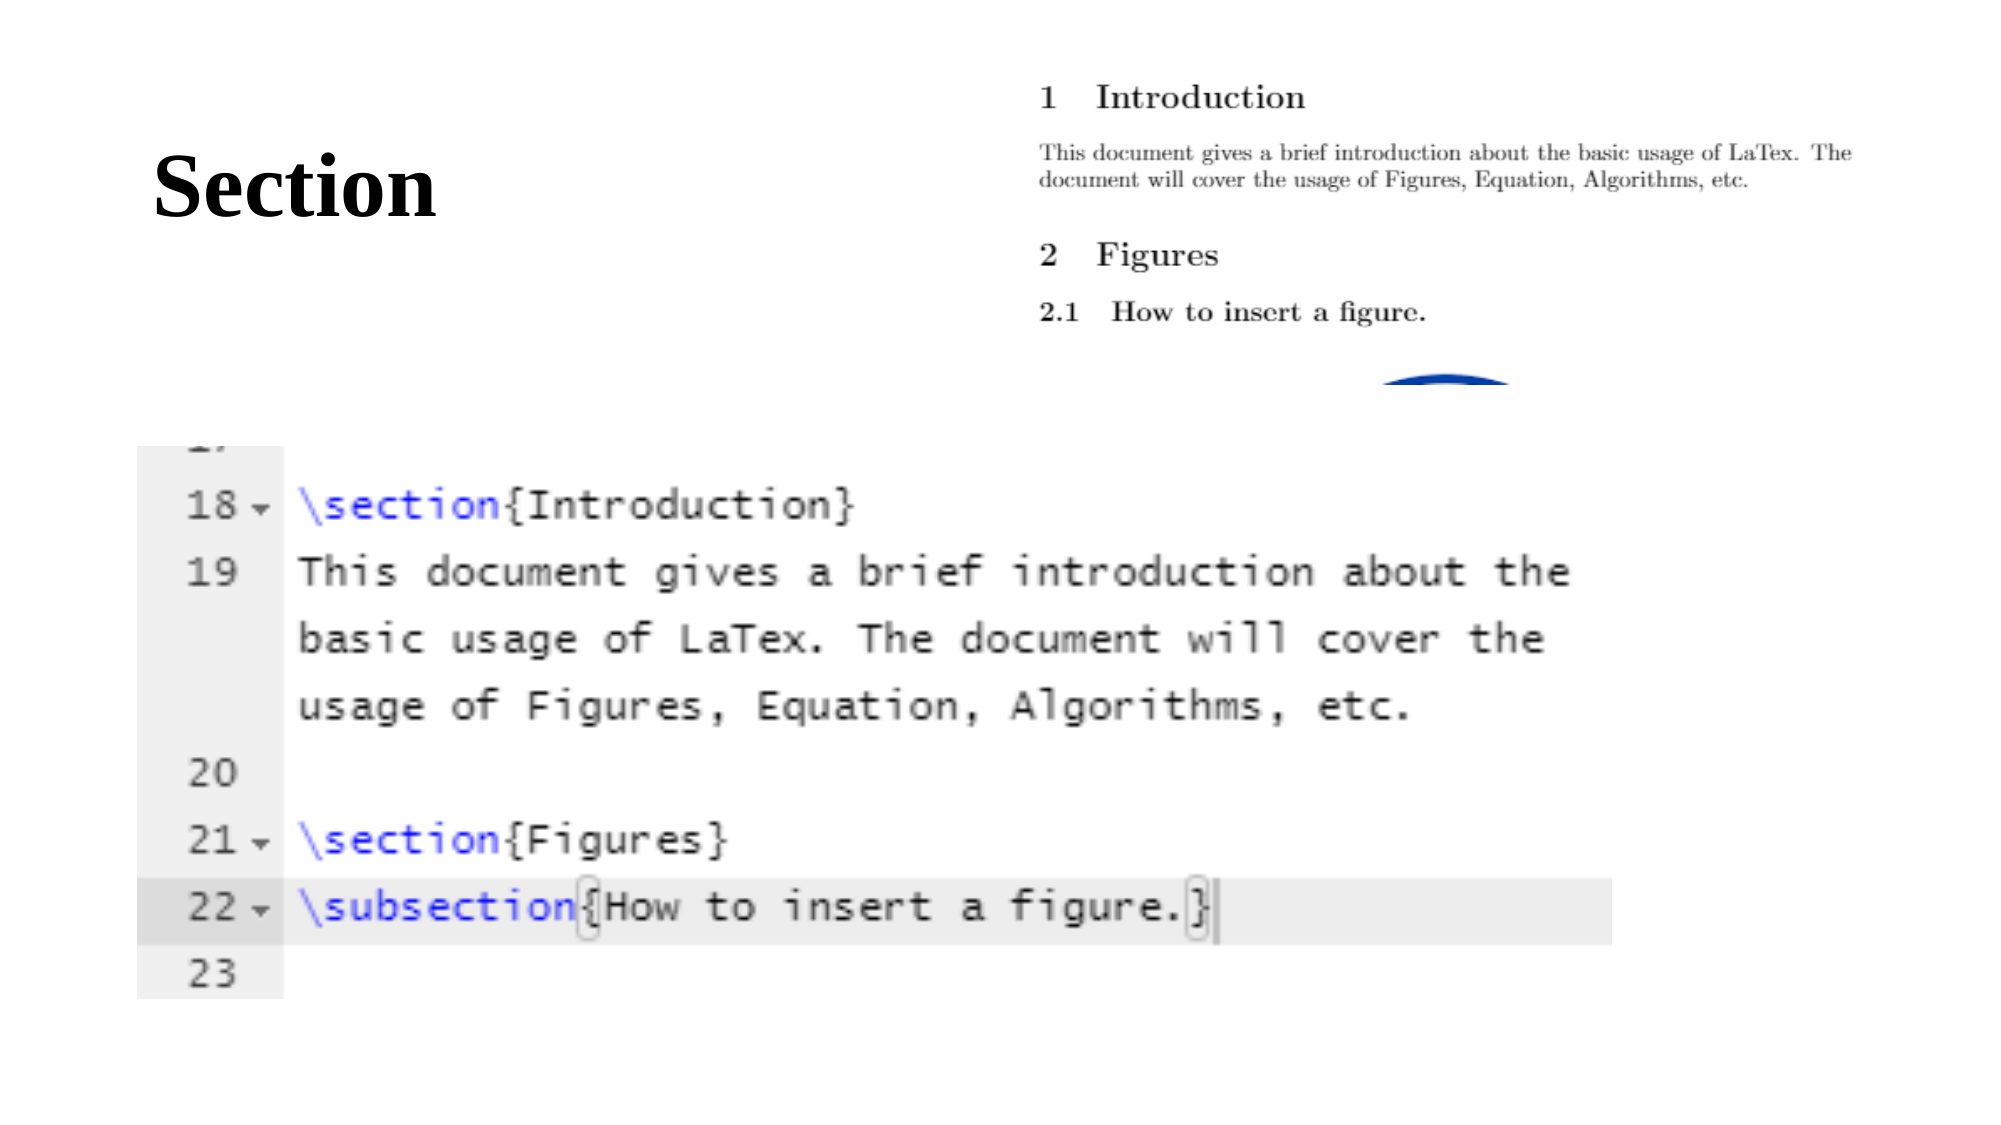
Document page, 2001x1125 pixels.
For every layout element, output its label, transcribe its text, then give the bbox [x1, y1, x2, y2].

picture [137, 446, 1613, 999]
title Section [137, 59, 968, 278]
picture [968, 38, 1973, 386]
